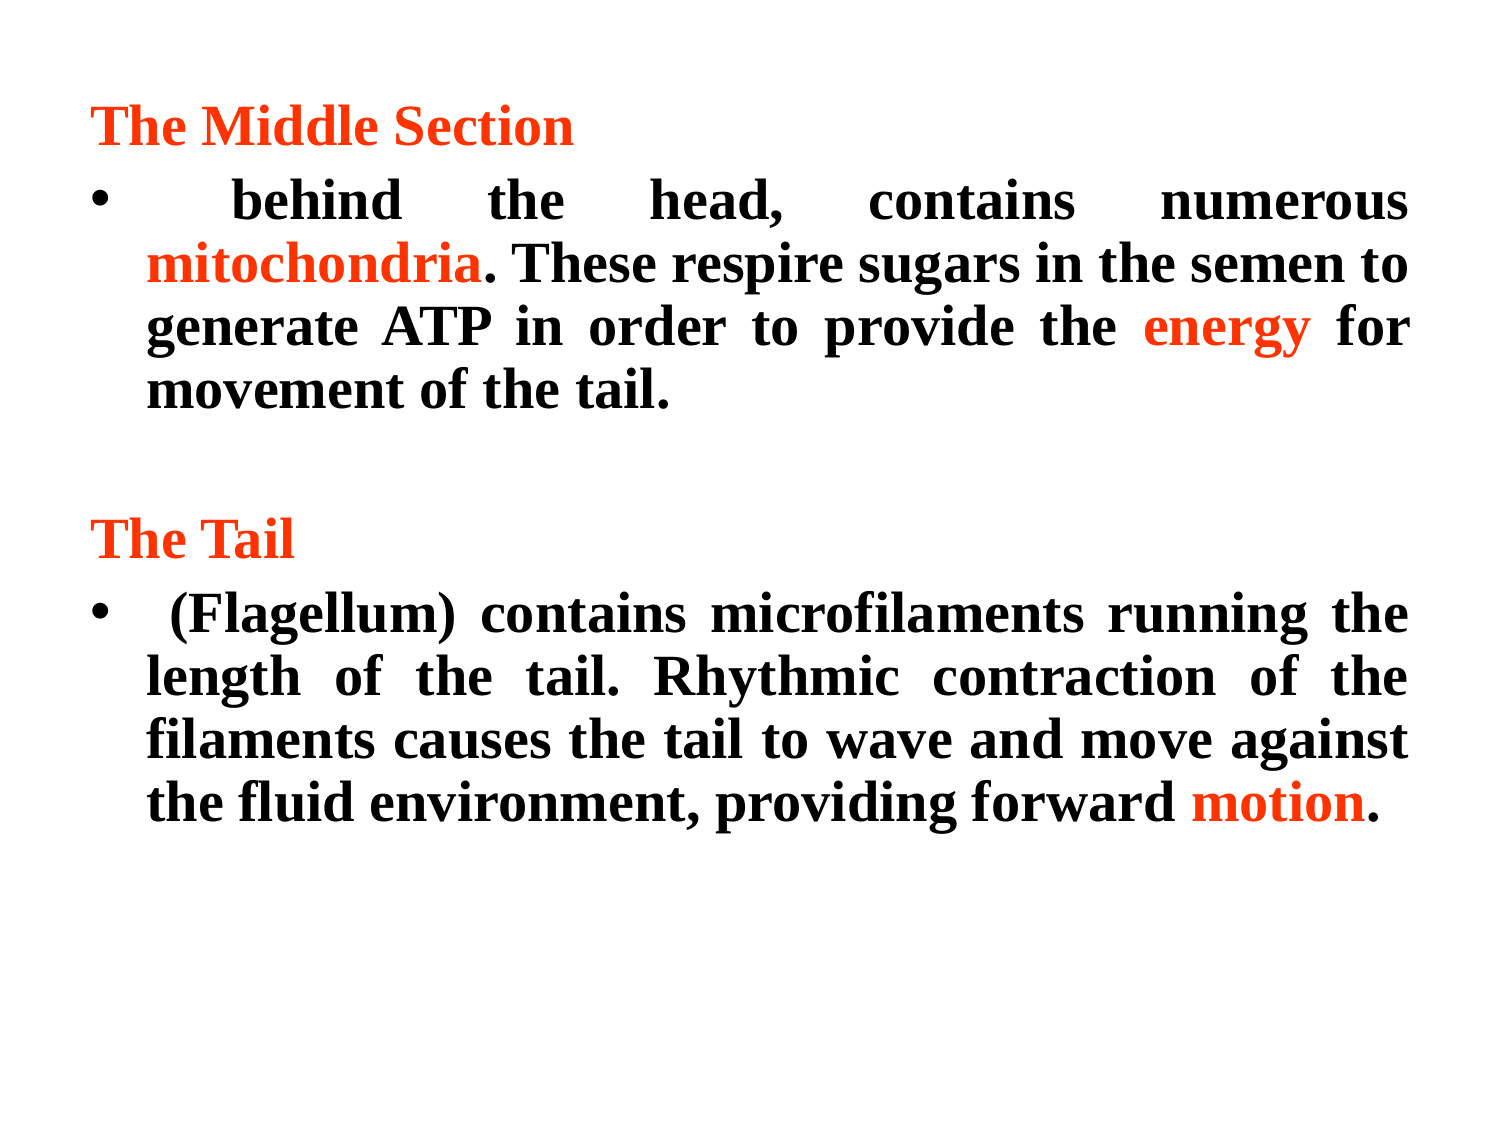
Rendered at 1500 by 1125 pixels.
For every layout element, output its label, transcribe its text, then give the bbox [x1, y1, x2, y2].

list The Middle Section behind the head, contains numerous mitochondria. These respire sugars in the semen to generate ATP in order to provide the energy for movement of the tail. The Tail (Flagellum) contains microfilaments running the length of the tail. Rhythmic contraction of the filaments causes the tail to wave and move against the fluid environment, providing forward motion. [75, 87, 1425, 1005]
